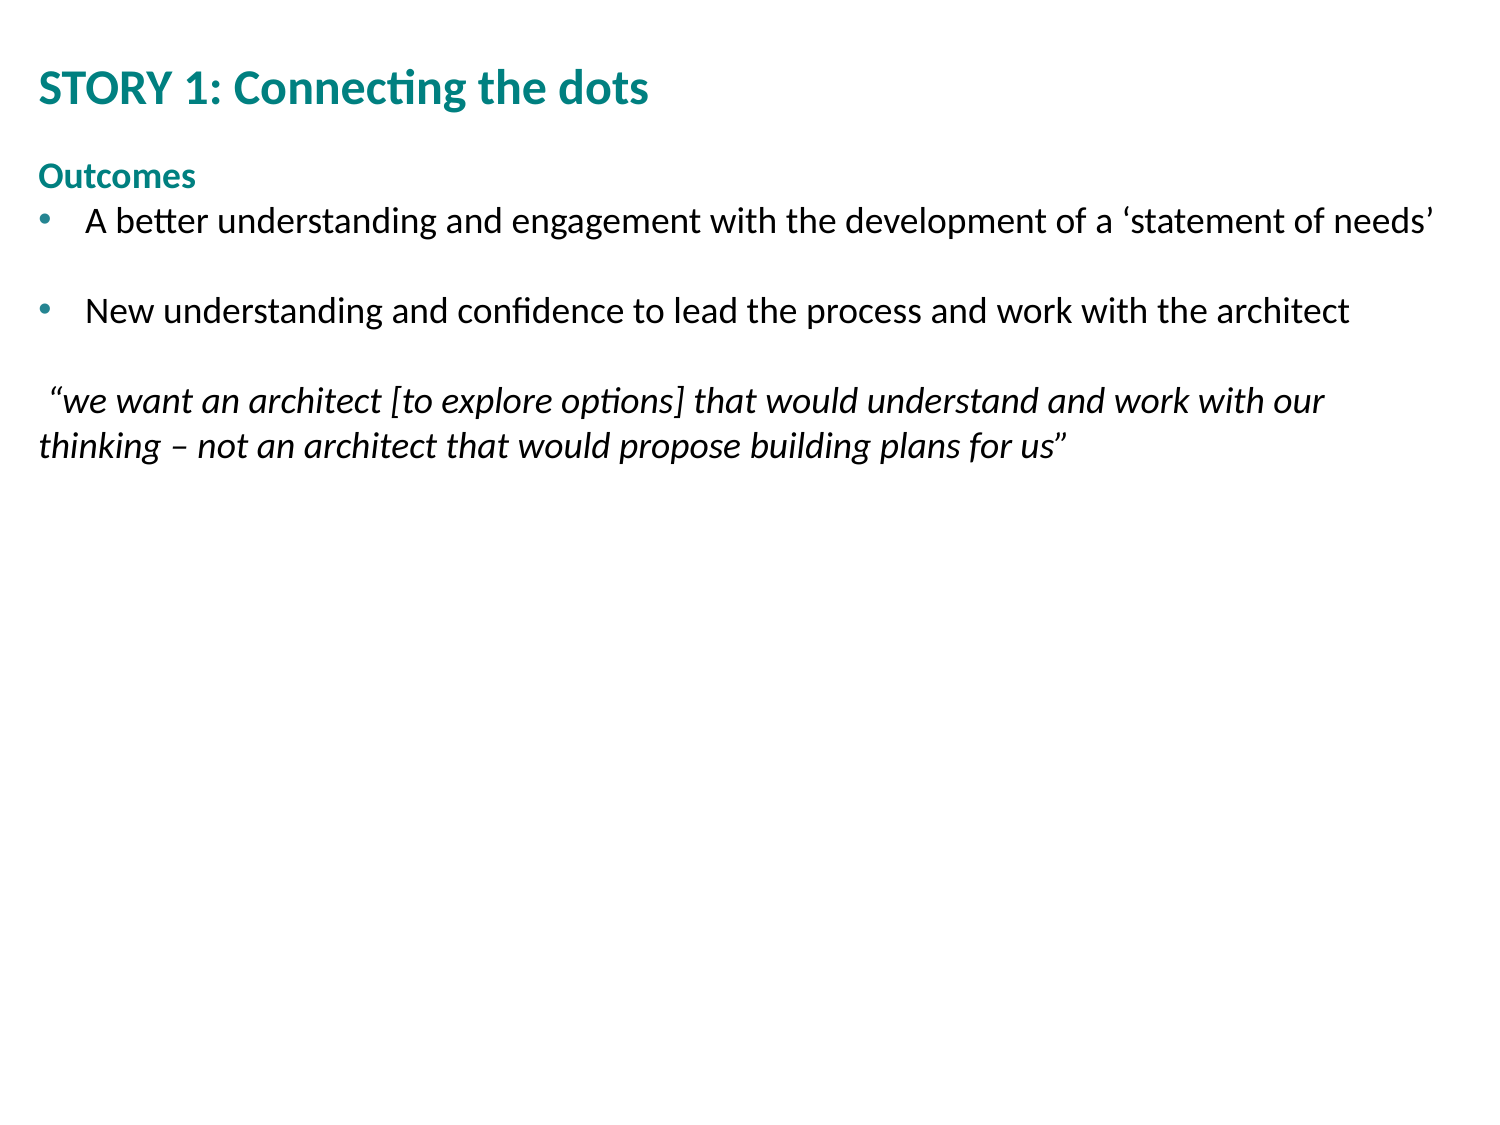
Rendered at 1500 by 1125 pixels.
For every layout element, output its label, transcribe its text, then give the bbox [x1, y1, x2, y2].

text_box STORY 1: Connecting the dots [23, 47, 975, 139]
text_box Outcomes A better understanding and engagement with the development of a ‘statement of needs’ New understanding and confidence to lead the process and work with the architect “we want an architect [to explore options] that would understand and work with our thinking – not an architect that would propose building plans for us” [23, 143, 1466, 609]
